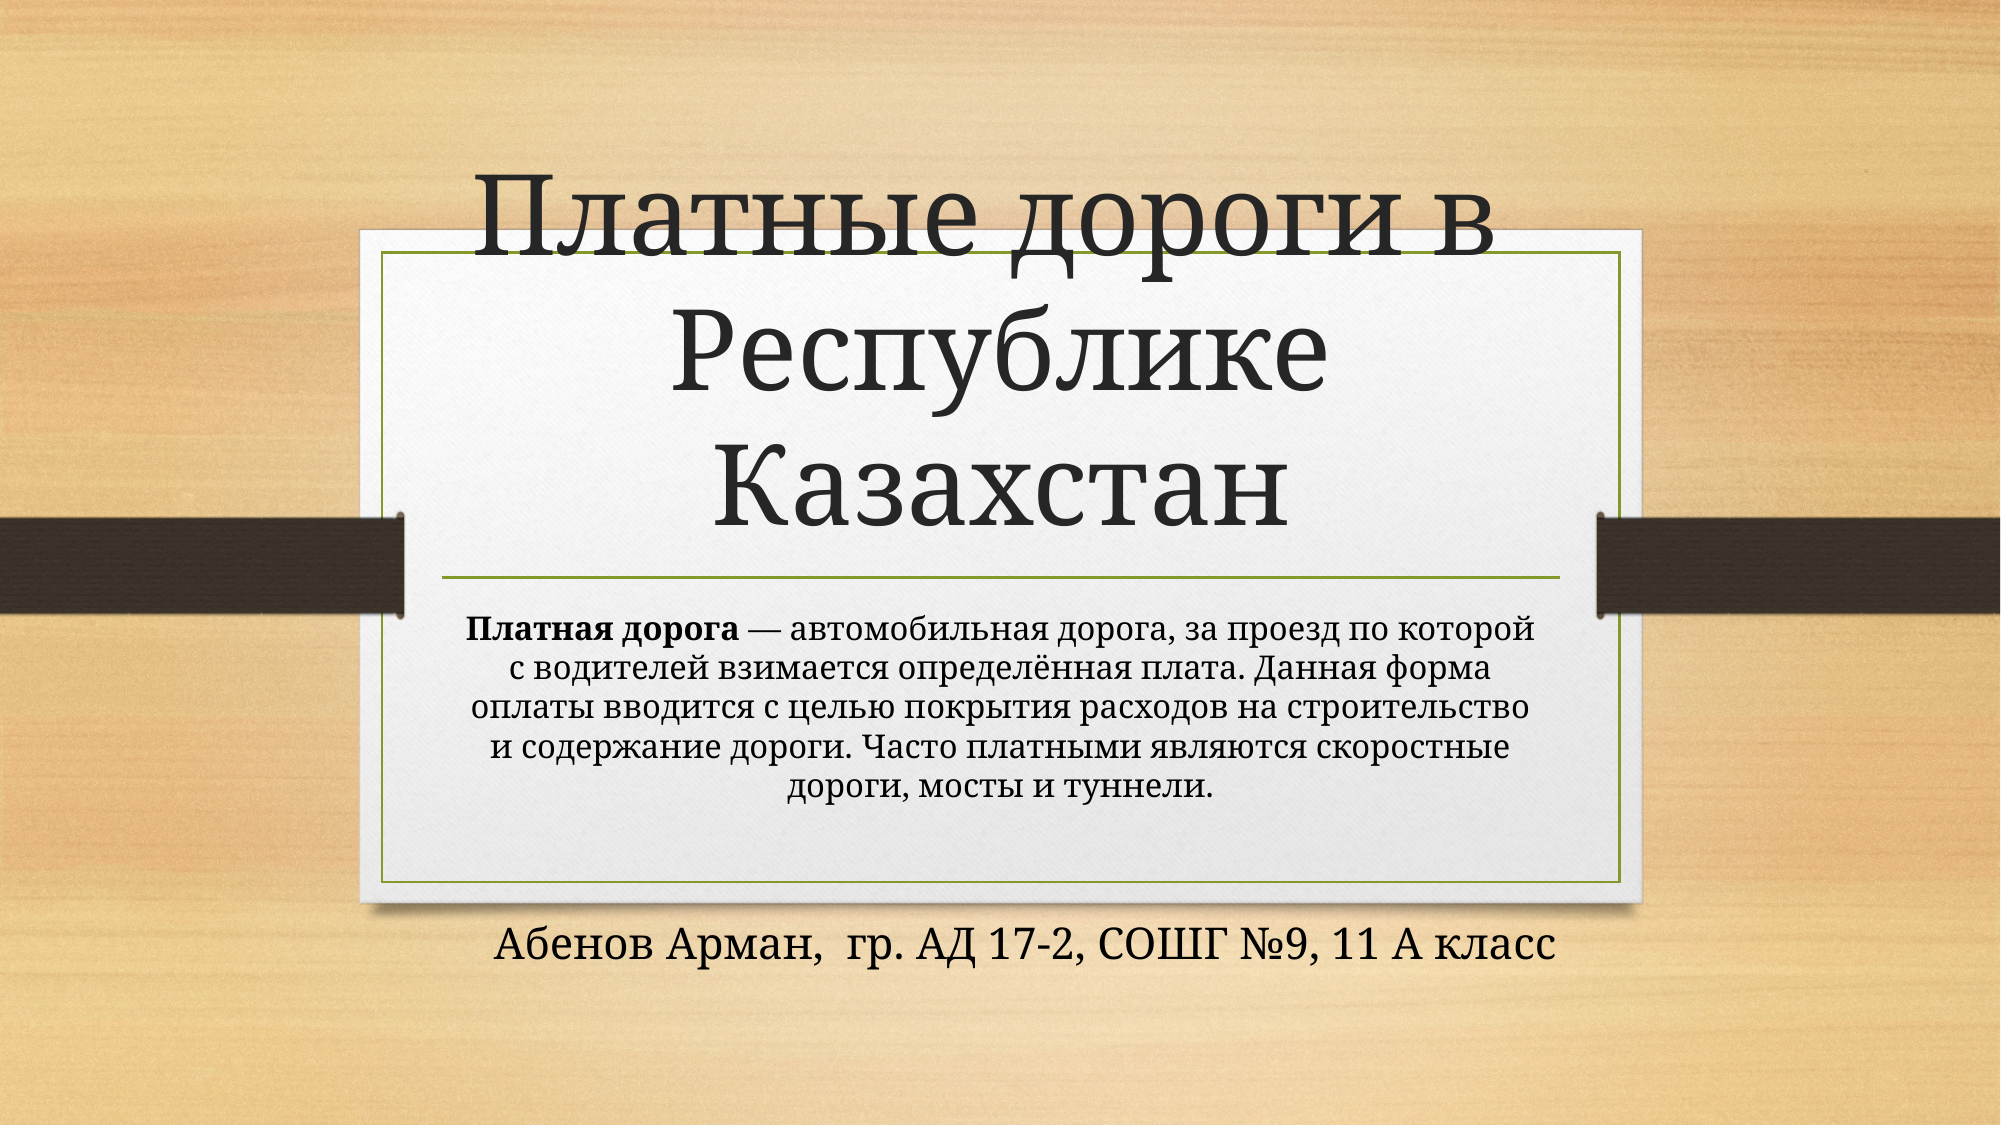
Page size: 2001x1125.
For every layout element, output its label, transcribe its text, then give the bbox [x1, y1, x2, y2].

picture [0, 0, 2001, 1125]
text_box [902, 932, 1965, 1072]
text_box Абенов Арман, гр. АД 17-2, СОШГ №9, 11 А класс [466, 908, 1585, 1003]
subtitle Платная дорога — автомобильная дорога, за проезд по которой с водителей взимается определённая плата. Данная форма оплаты вводится с целью покрытия расходов на строительство и содержание дороги. Часто платными являются скоростные дороги, мосты и туннели. [441, 600, 1560, 817]
title Платные дороги в Республике Казахстан [441, 306, 1560, 556]
